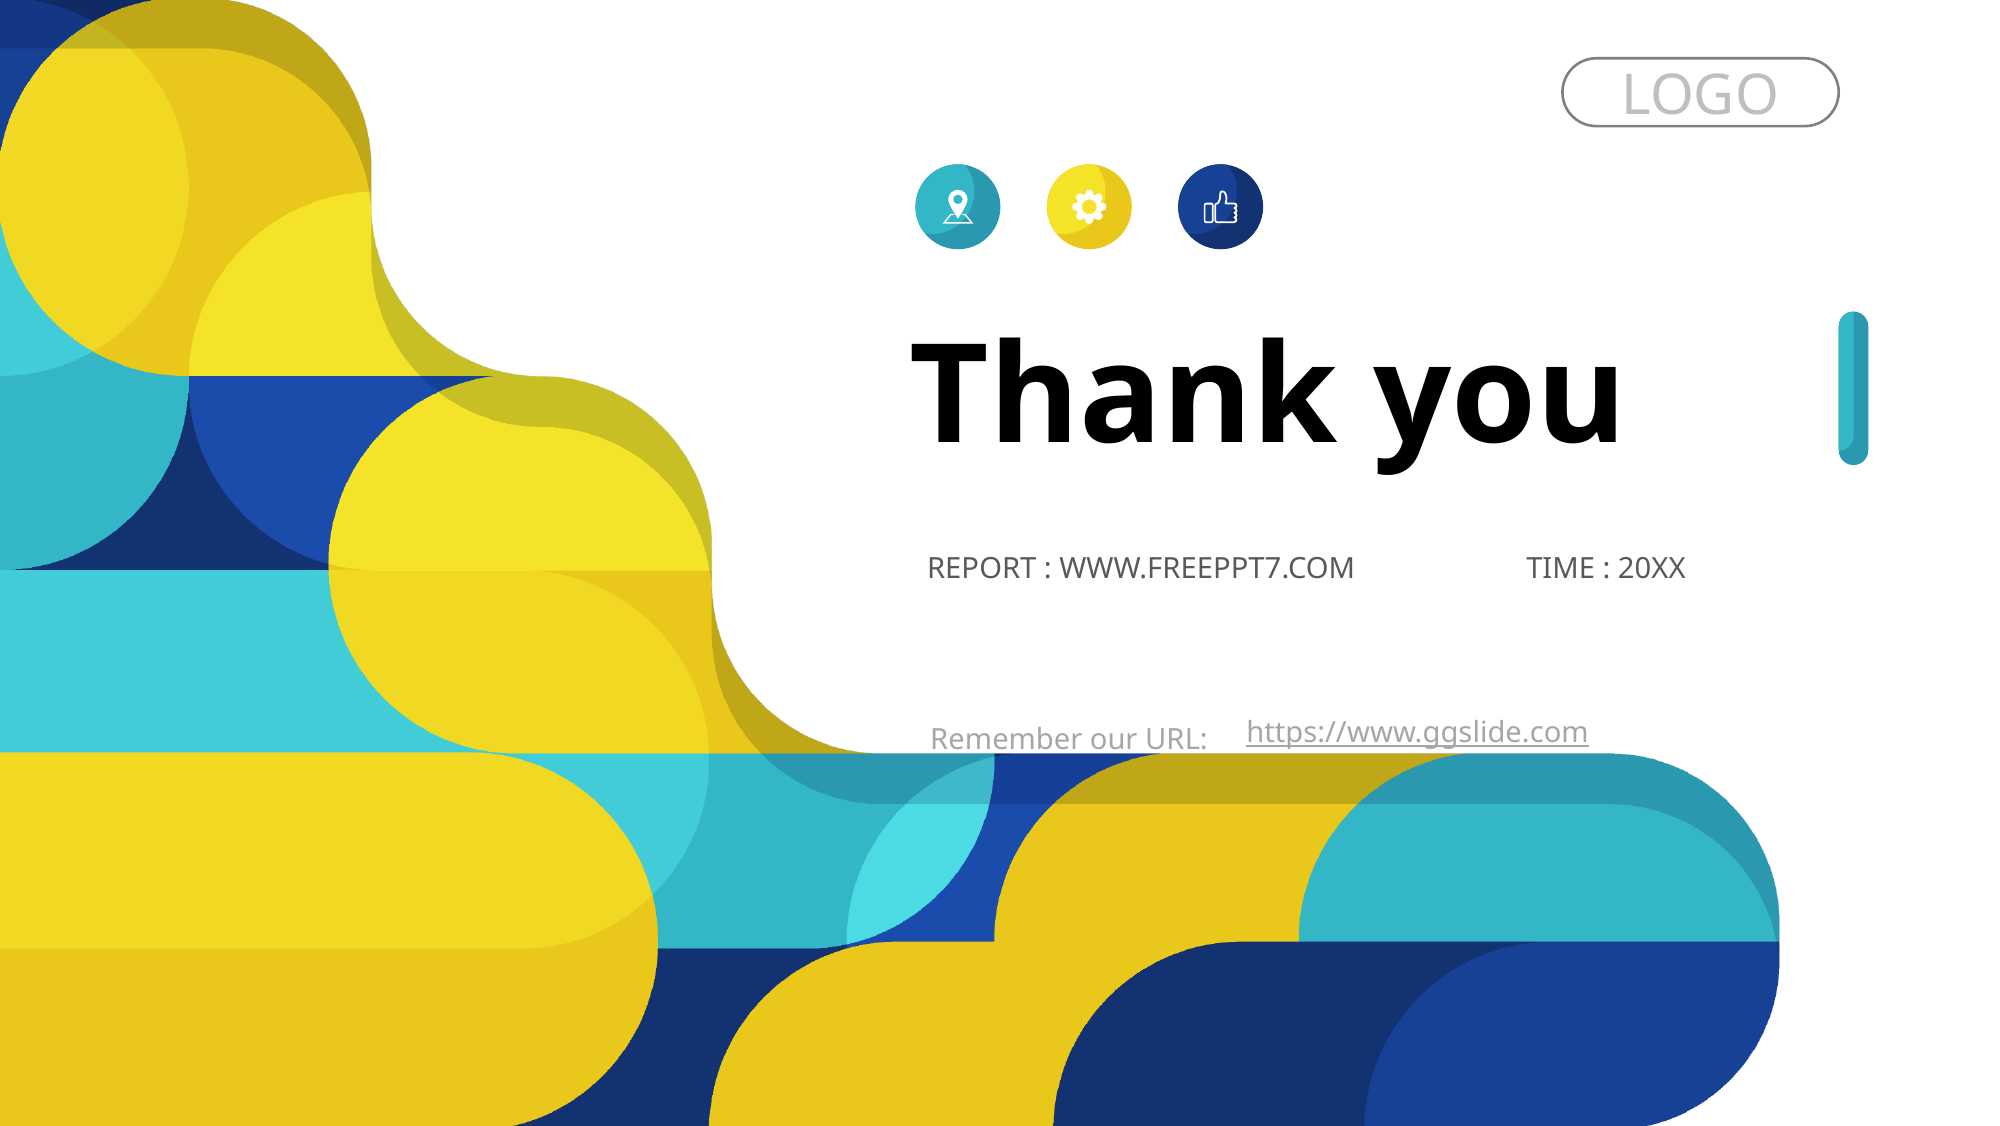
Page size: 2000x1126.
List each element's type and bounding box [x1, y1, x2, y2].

text_box [915, 164, 1001, 250]
text_box [1046, 164, 1132, 250]
picture [0, 0, 2000, 1126]
text_box [1838, 311, 1869, 466]
text_box [915, 705, 1684, 764]
text_box [1178, 164, 1264, 250]
